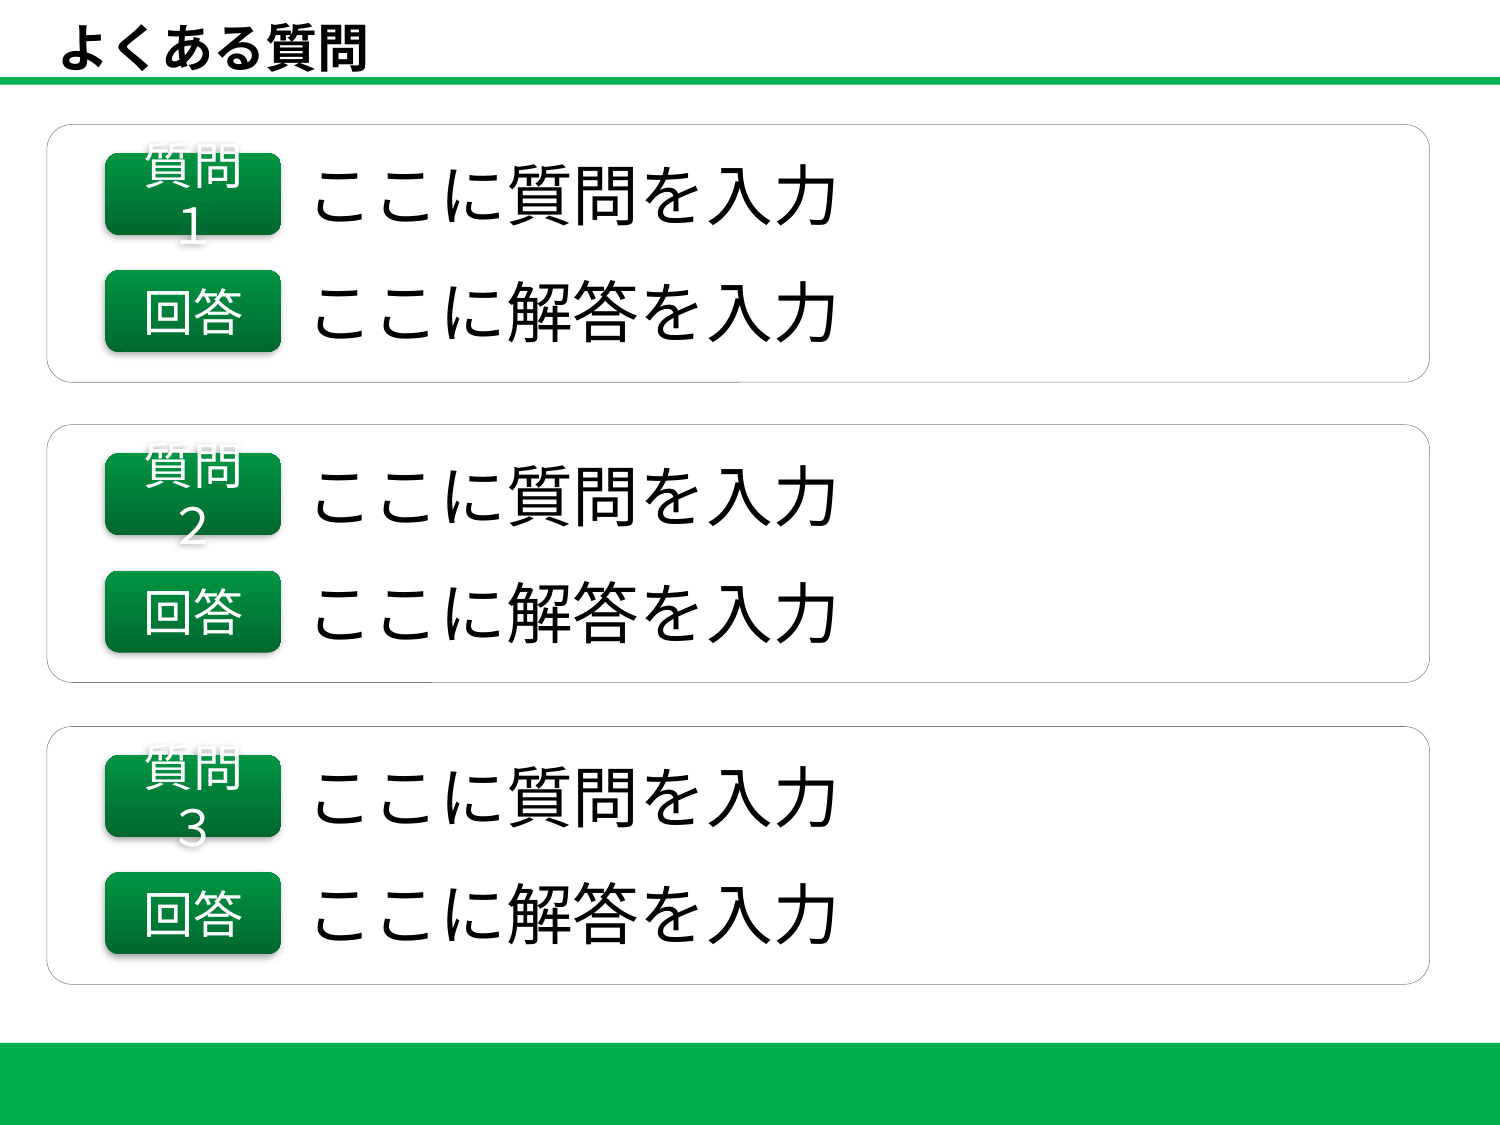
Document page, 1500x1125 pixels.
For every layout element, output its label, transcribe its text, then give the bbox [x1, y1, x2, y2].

text_box 質問１ [104, 152, 283, 236]
text_box [44, 724, 1432, 987]
text_box 回答 [104, 871, 283, 956]
text_box ここに解答を入力 [289, 256, 1408, 367]
text_box ここに質問を入力 [289, 439, 1408, 550]
text_box [0, 1041, 1500, 1125]
text_box [0, 75, 1500, 87]
text_box ここに解答を入力 [289, 858, 1408, 969]
text_box ここに解答を入力 [289, 556, 1408, 667]
text_box よくある質問 [41, 7, 385, 86]
text_box ここに質問を入力 [289, 741, 1408, 852]
text_box 回答 [104, 569, 283, 654]
text_box 質問２ [104, 452, 283, 537]
text_box [44, 122, 1432, 385]
text_box ここに質問を入力 [289, 138, 1408, 250]
text_box 回答 [104, 269, 283, 354]
text_box [44, 422, 1432, 685]
text_box 質問３ [104, 754, 283, 838]
